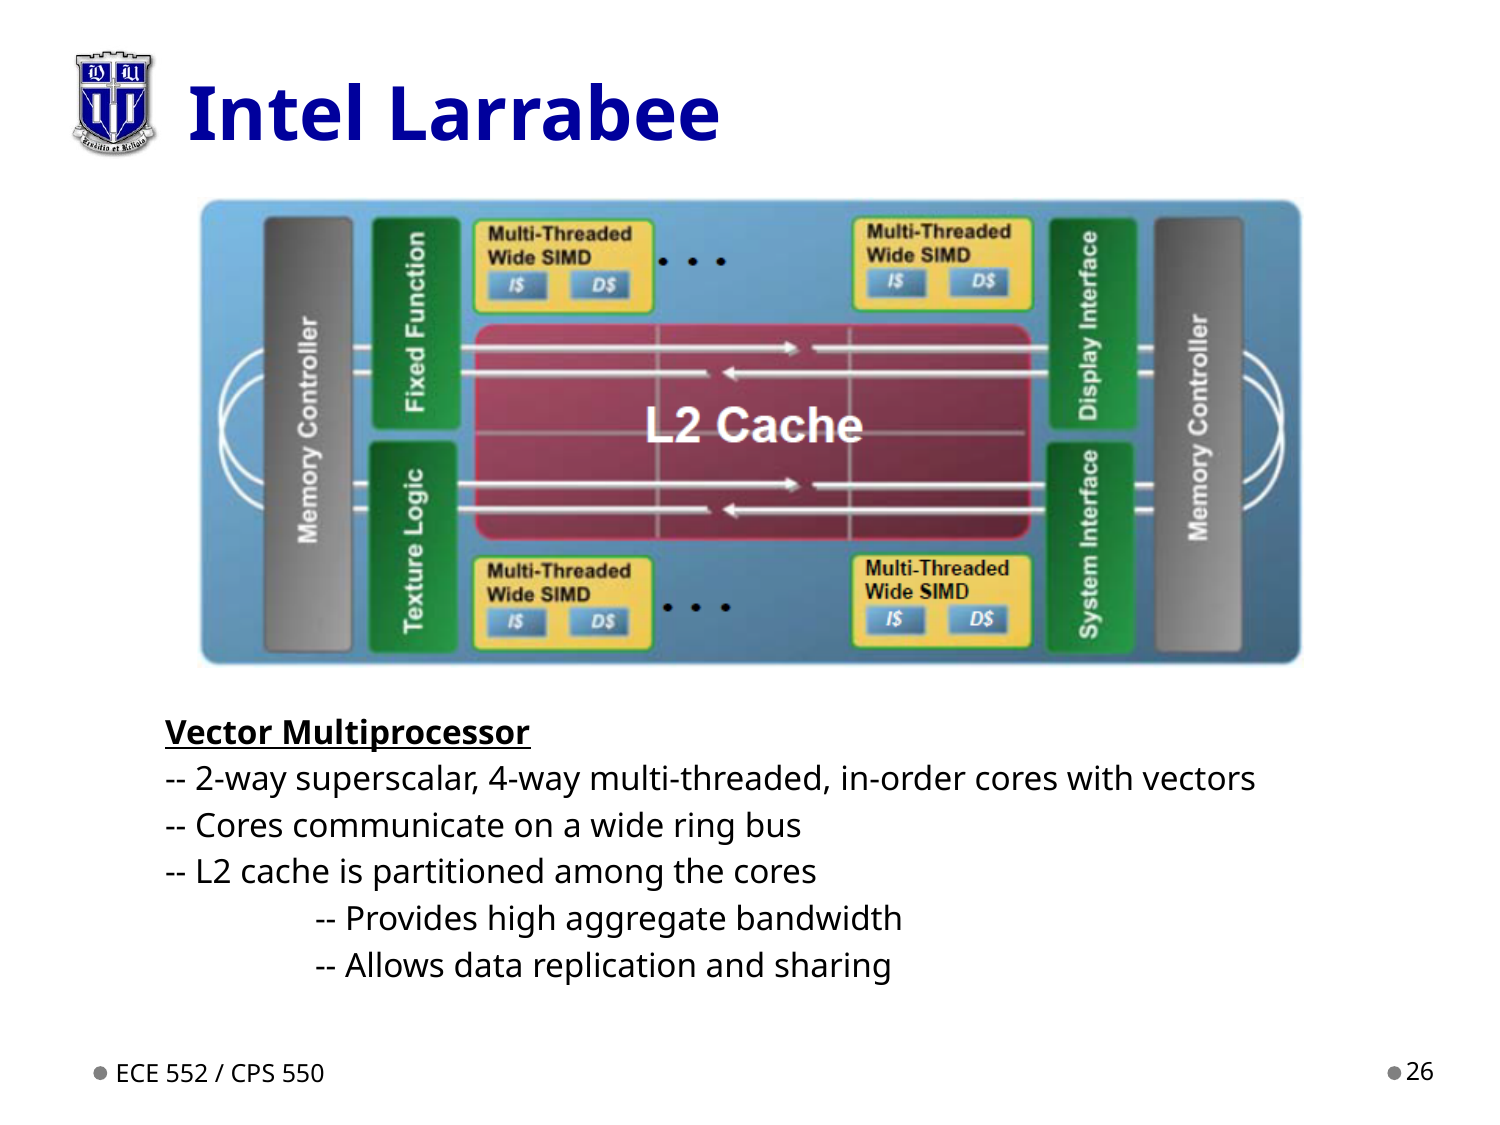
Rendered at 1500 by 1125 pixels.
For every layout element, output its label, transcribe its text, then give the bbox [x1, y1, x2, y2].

footer ECE 552 / CPS 550 [108, 1042, 576, 1103]
picture [62, 45, 163, 161]
slide_number 26 [1401, 1042, 1494, 1103]
picture [196, 196, 1304, 668]
list Vector Multiprocessor -- 2-way superscalar, 4-way multi-threaded, in-order cores with vectors -- Cores communicate on a wide ring bus -- L2 cache is partitioned among the cores -- Provides high aggregate bandwidth -- Allows data replication and sharing [75, 190, 1412, 1017]
text_box Intel Larrabee [173, 24, 1475, 163]
